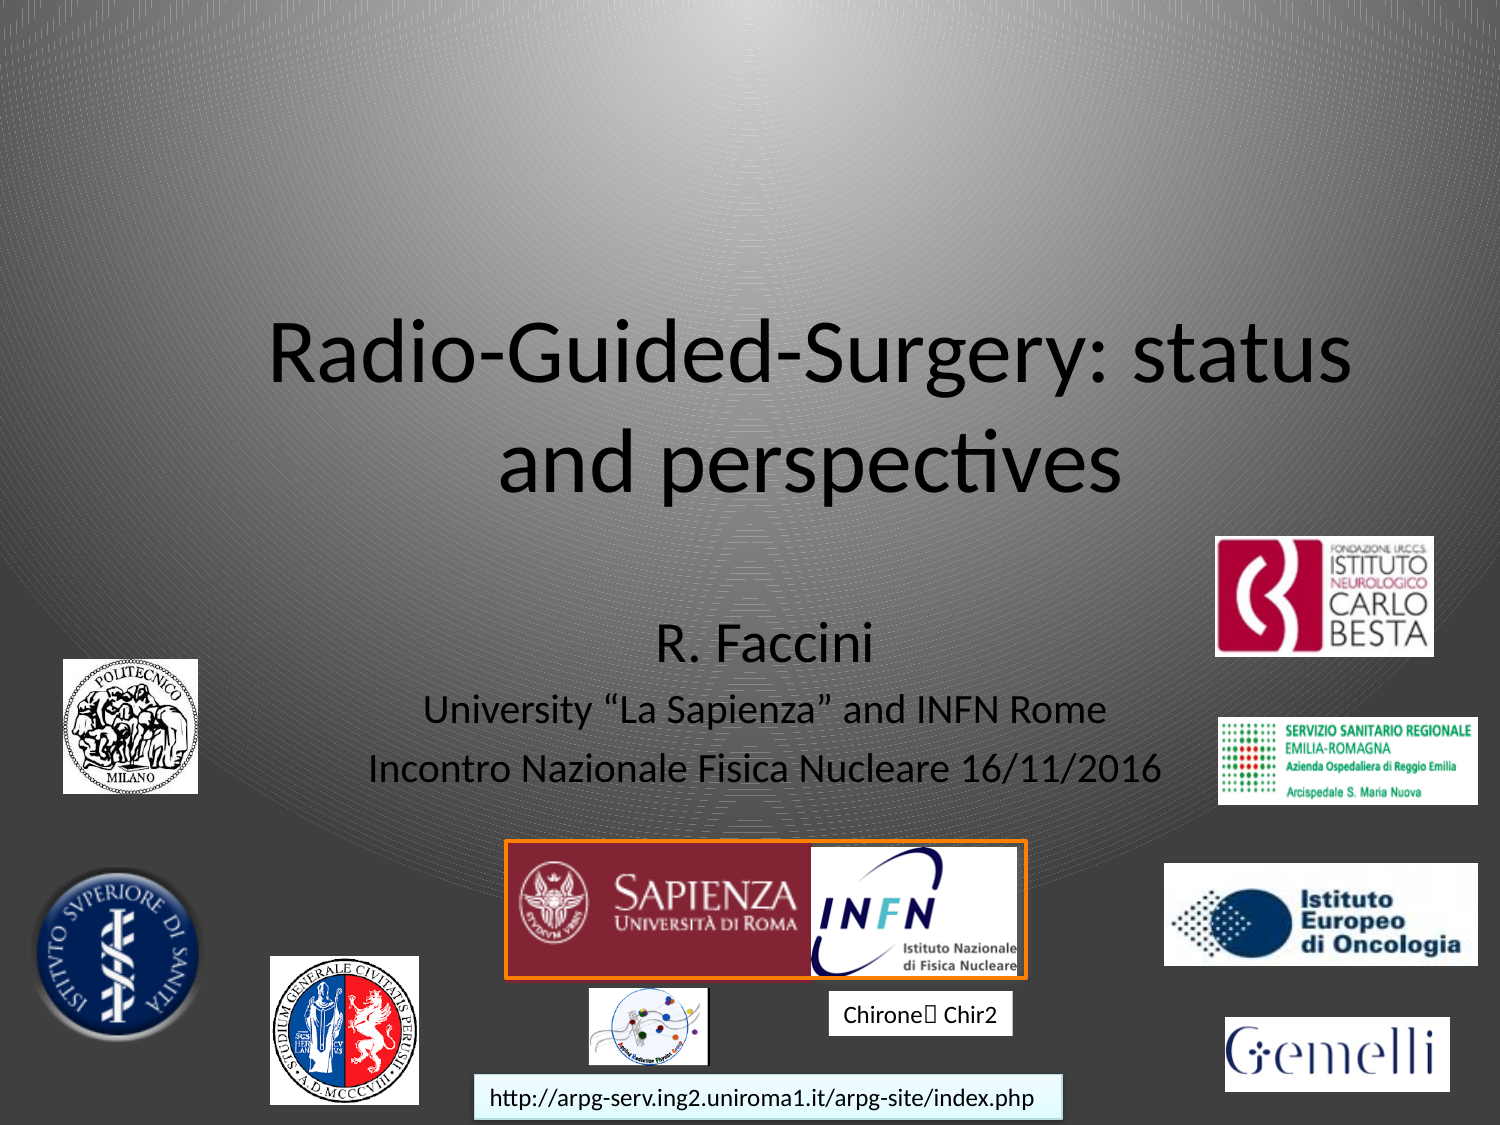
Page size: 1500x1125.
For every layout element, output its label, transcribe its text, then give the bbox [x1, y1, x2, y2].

picture [1214, 536, 1434, 657]
text_box Chirone Chir2 [828, 991, 1013, 1036]
picture [505, 842, 1017, 984]
picture [1225, 1017, 1450, 1092]
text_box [1217, 717, 1478, 805]
picture [270, 956, 419, 1106]
text_box [812, 841, 1027, 979]
text_box R. Faccini University “La Sapienza” and INFN Rome Incontro Nazionale Fisica Nucleare 16/11/2016 [270, 596, 1261, 761]
text_box http://arpg-serv.ing2.uniroma1.it/arpg-site/index.php [474, 1074, 1063, 1120]
picture [20, 857, 216, 1052]
picture [62, 659, 198, 794]
picture [1164, 863, 1478, 966]
picture [587, 988, 711, 1067]
title Radio-Guided-Surgery: status and perspectives [178, 214, 1444, 588]
